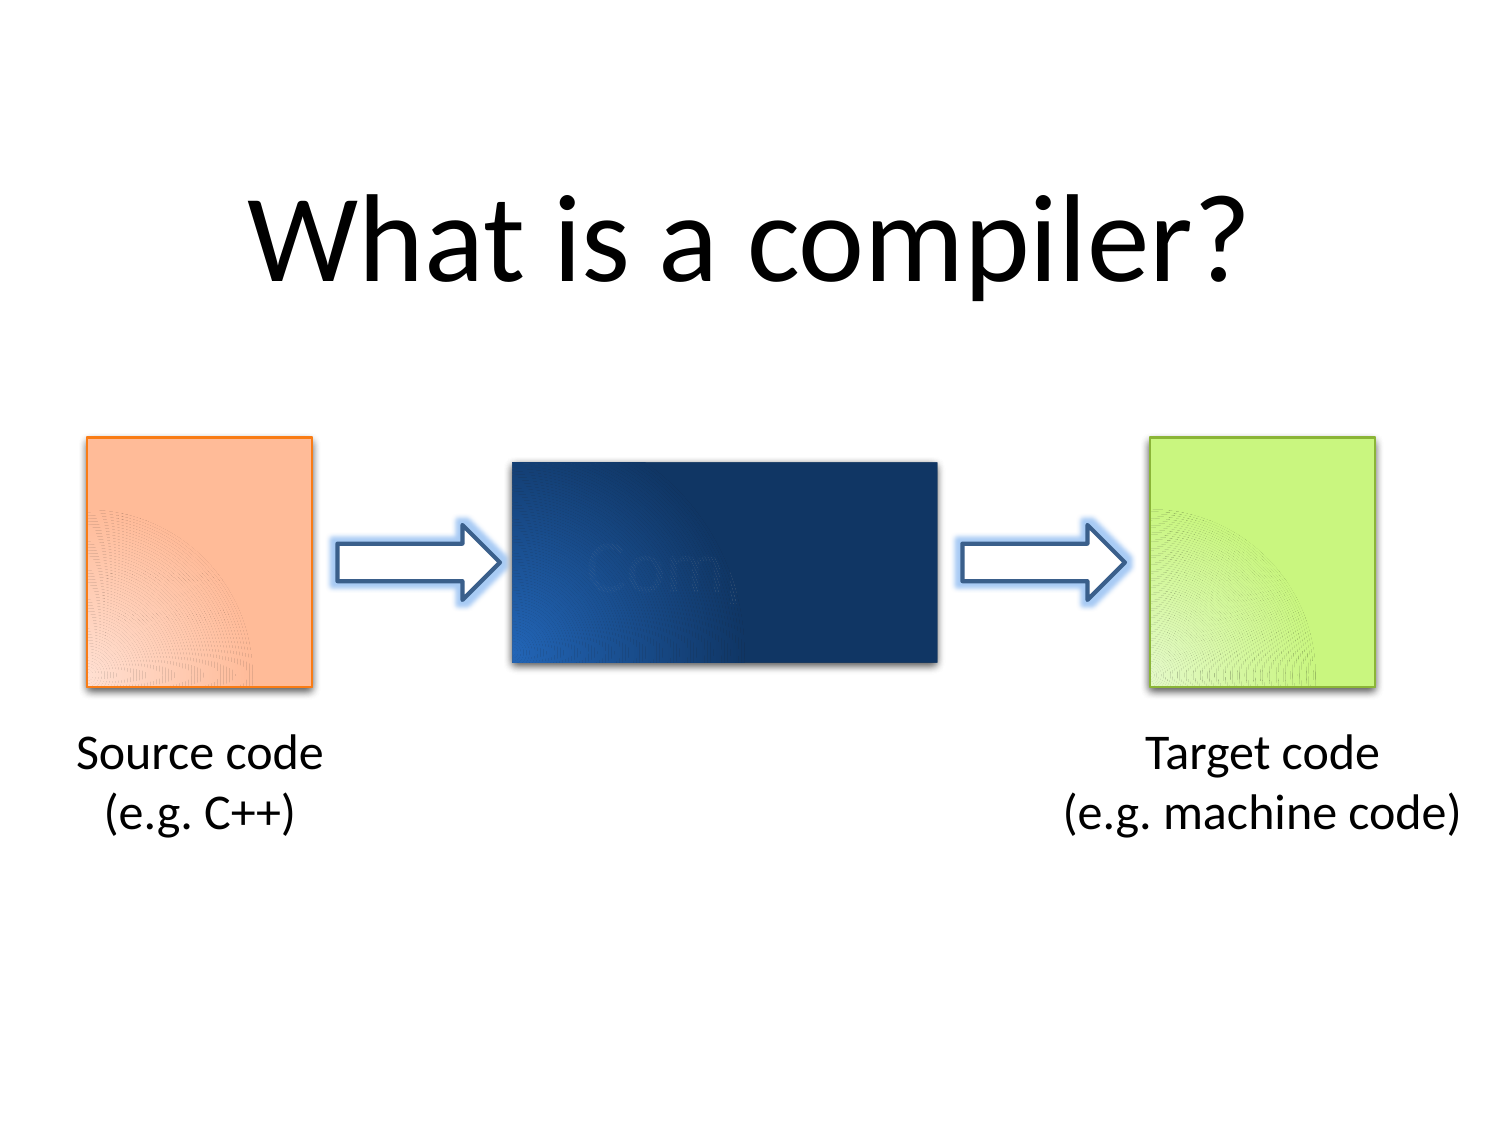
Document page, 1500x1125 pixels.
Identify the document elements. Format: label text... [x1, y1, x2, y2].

text_box [335, 523, 503, 602]
text_box [960, 523, 1128, 602]
text_box Source code (e.g. C++) [12, 712, 388, 848]
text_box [1149, 436, 1376, 688]
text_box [511, 461, 938, 664]
text_box Target code (e.g. machine code) [1037, 712, 1488, 848]
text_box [86, 436, 313, 688]
title What is a compiler? [75, 137, 1425, 325]
